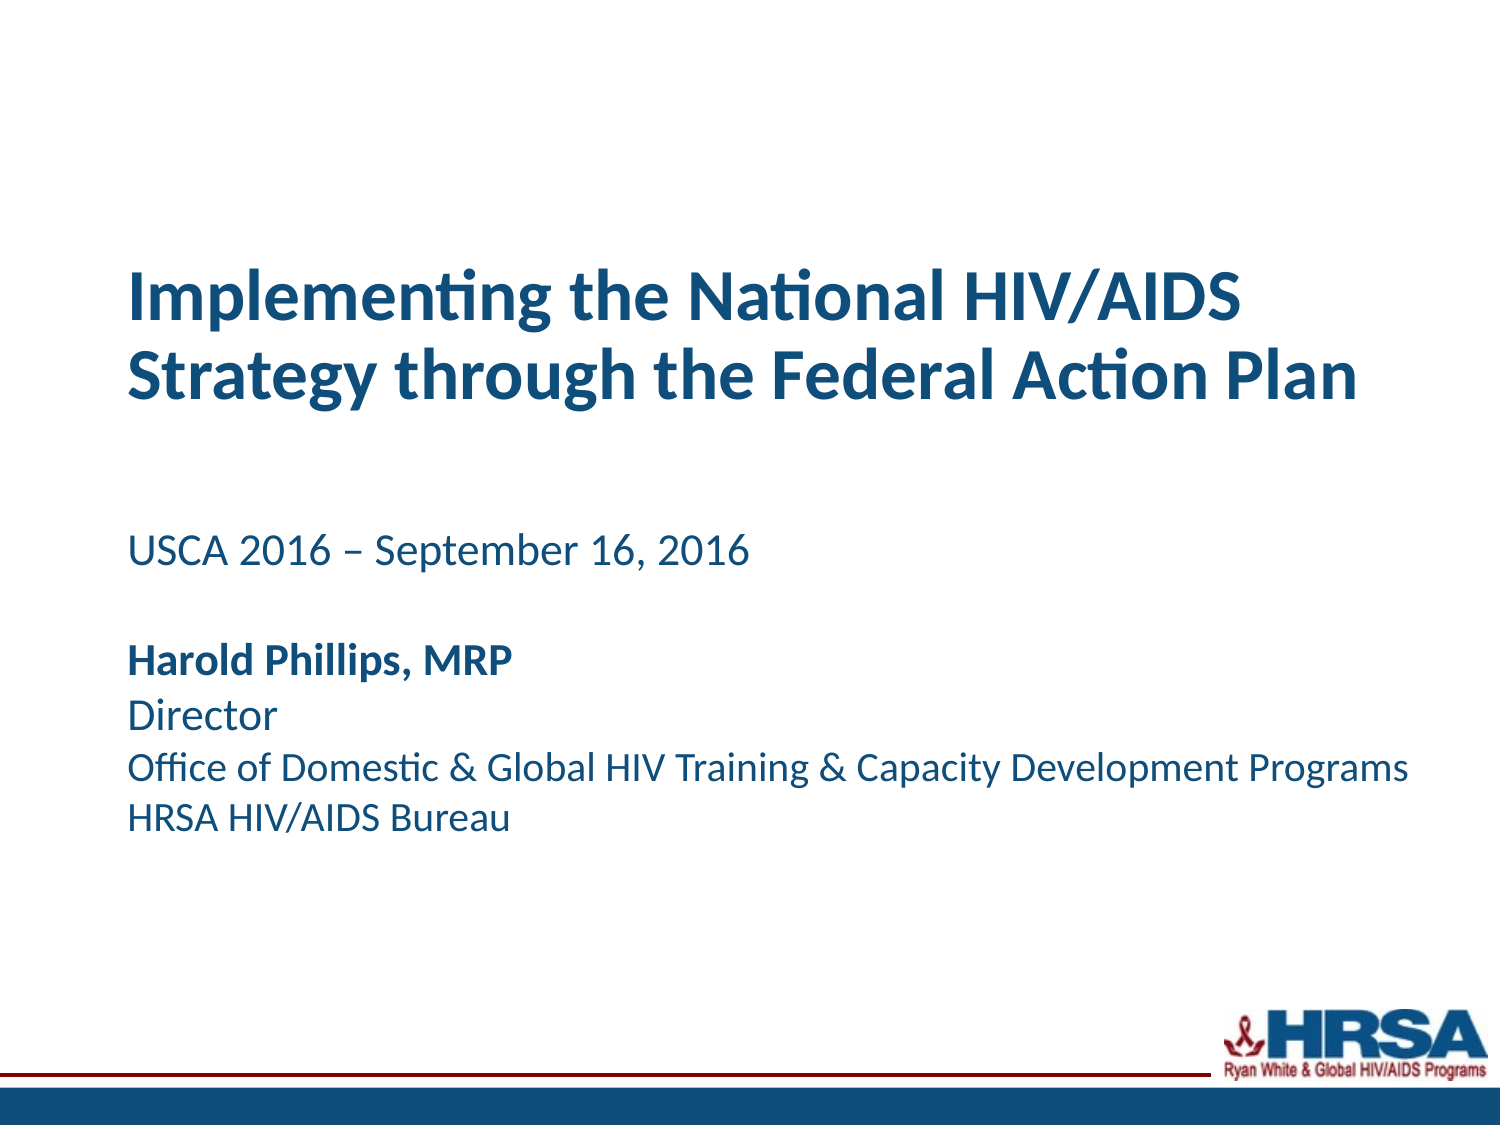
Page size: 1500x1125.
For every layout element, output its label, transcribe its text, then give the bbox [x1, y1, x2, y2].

picture [1224, 1009, 1488, 1081]
title Implementing the National HIV/AIDS Strategy through the Federal Action Plan [112, 249, 1450, 475]
text_box USCA 2016 – September 16, 2016 Harold Phillips, MRP Director Office of Domestic & Global HIV Training & Capacity Development Programs HRSA HIV/AIDS Bureau [112, 512, 1463, 575]
